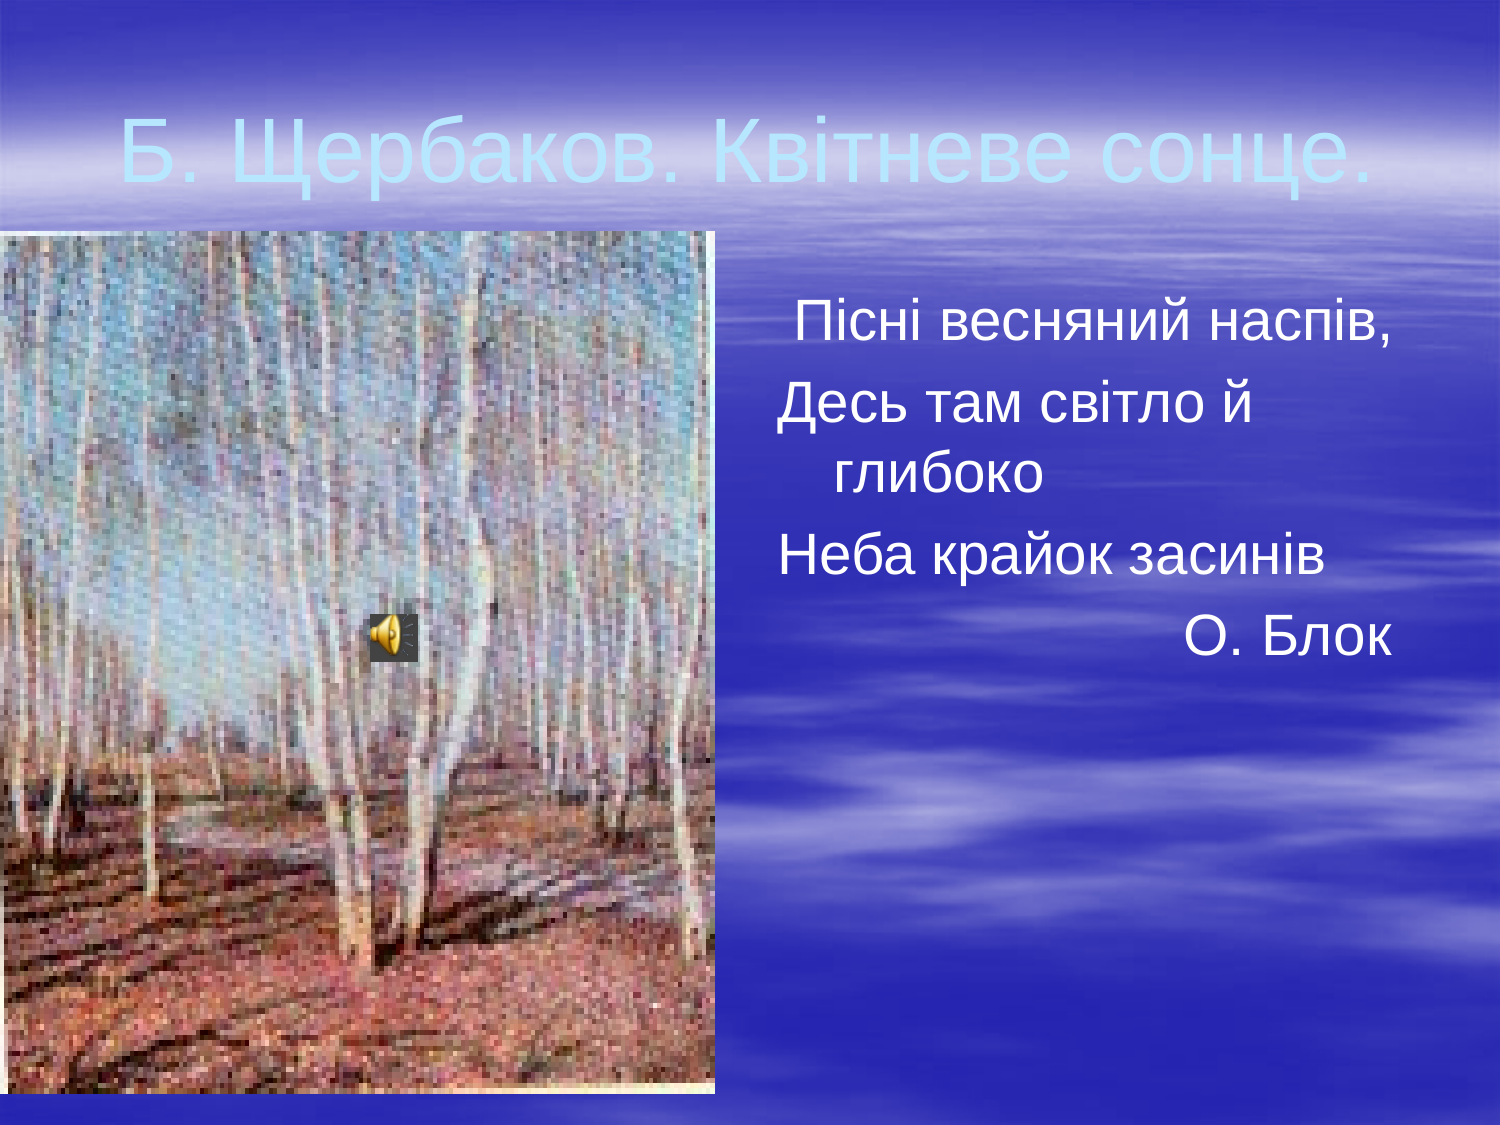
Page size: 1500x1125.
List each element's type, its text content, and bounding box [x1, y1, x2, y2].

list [0, 231, 715, 1095]
list Пісні весняний наспів, Десь там світло й глибоко Неба крайок засинів О. Блок [762, 274, 1451, 1001]
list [368, 612, 419, 663]
title Б. Щербаков. Квітневе сонце. [49, 37, 1446, 256]
